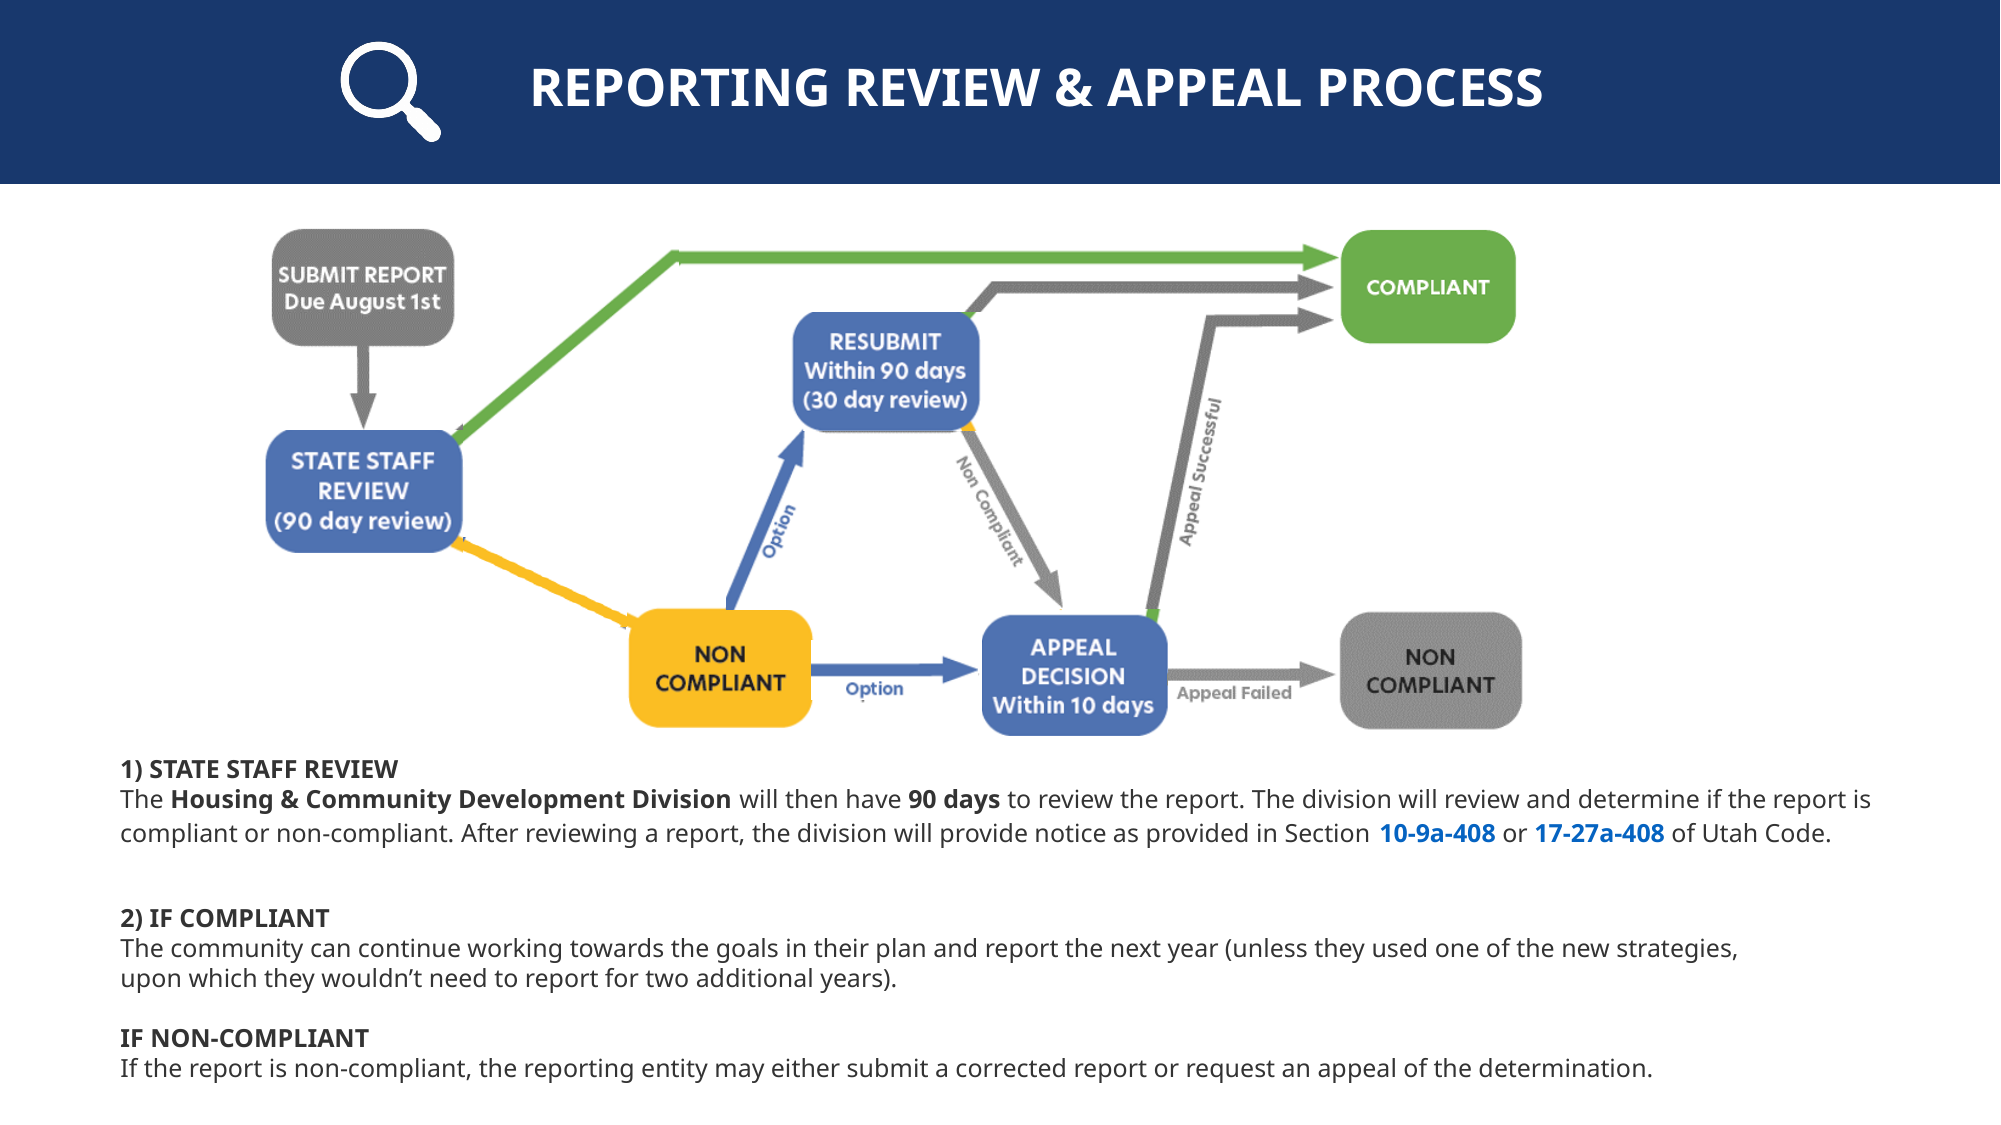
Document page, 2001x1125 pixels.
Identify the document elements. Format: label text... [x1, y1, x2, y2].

picture [255, 194, 1554, 749]
picture [330, 31, 451, 152]
text_box 1) STATE STAFF REVIEW The Housing & Community Development Division will then have 90 days to review the report. The division will review and determine if the report is compliant or non-compliant. After reviewing a report, the division will provide notice as provided in Section 10-9a-408 or 17-27a-408 of Utah Code. [105, 746, 1966, 929]
text_box 2) IF COMPLIANT The community can continue working towards the goals in their plan and report the next year (unless they used one of the new strategies, upon which they wouldn’t need to report for two additional years). IF NON-COMPLIANT If the report is non-compliant, the reporting entity may either submit a corrected report or request an appeal of the determination. [105, 929, 1810, 1090]
text_box [0, 0, 2000, 184]
text_box REPORTING REVIEW & APPEAL PROCESS [451, 53, 1624, 136]
